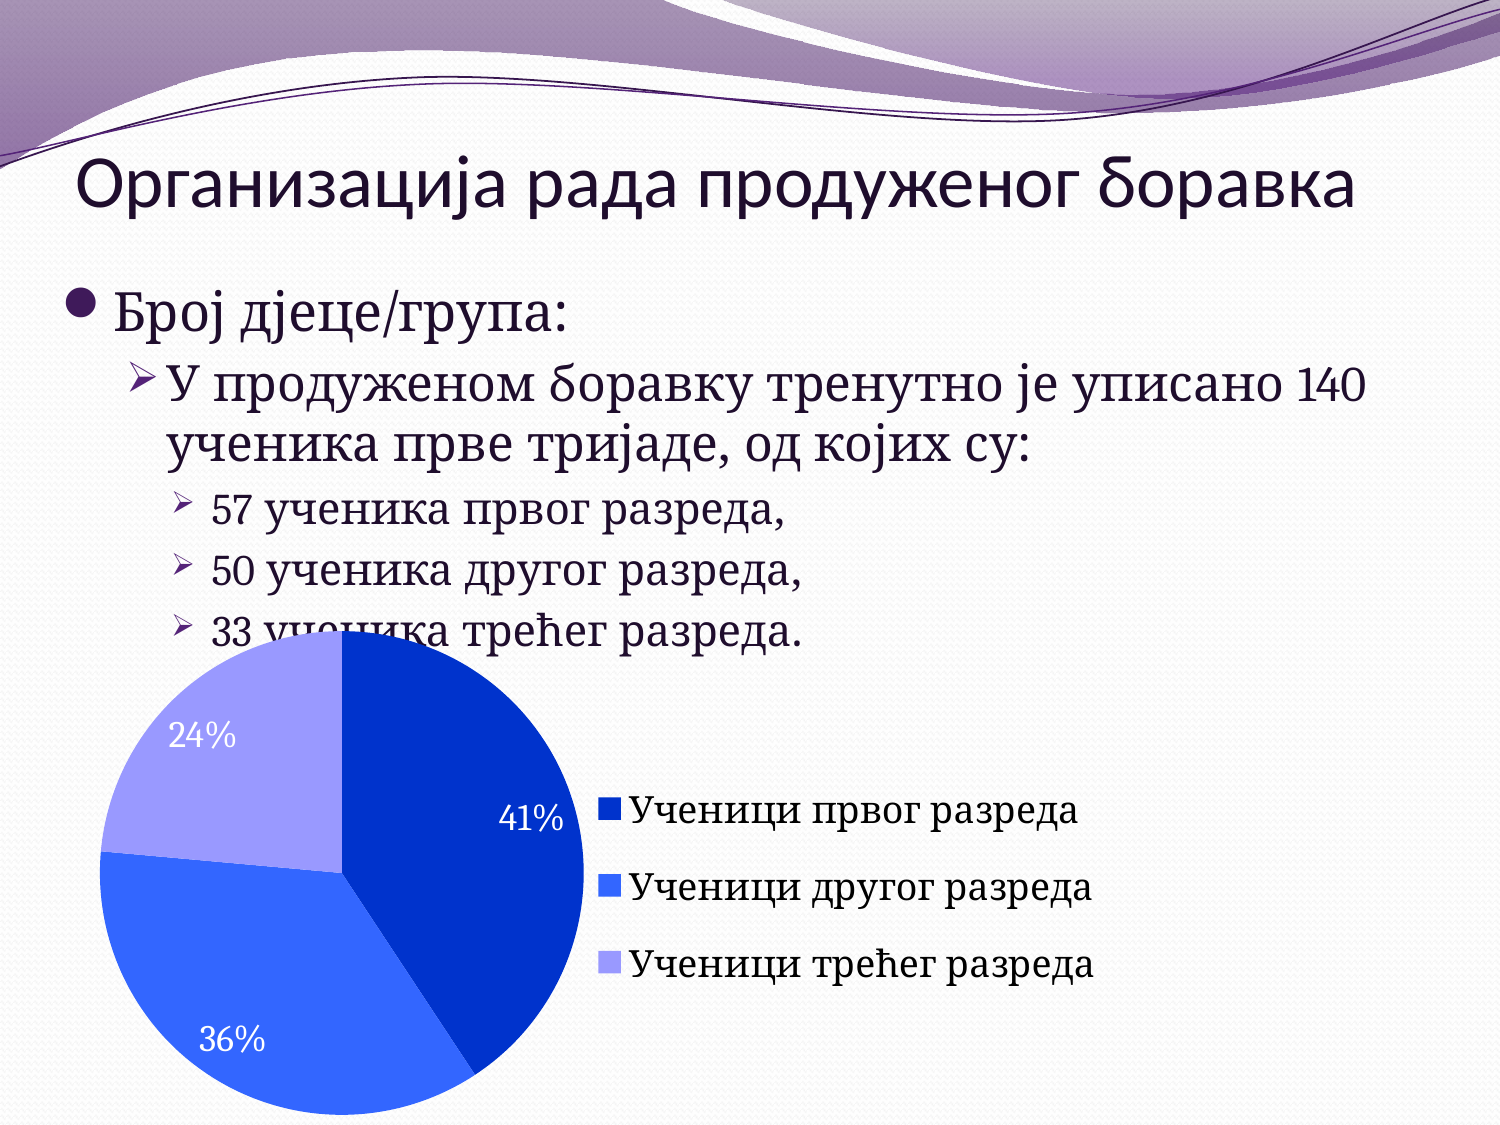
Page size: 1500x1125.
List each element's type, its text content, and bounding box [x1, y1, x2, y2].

list Број дјеце/група: У продуженом боравку тренутно је уписано 140 ученика прве тријаде, од којих су: 57 ученика првог разреда, 50 ученика другог разреда, 33 ученика трећег разреда. [46, 269, 1465, 1038]
title Организација рада продуженог боравка [75, 115, 1425, 223]
chart [0, 620, 1278, 1125]
